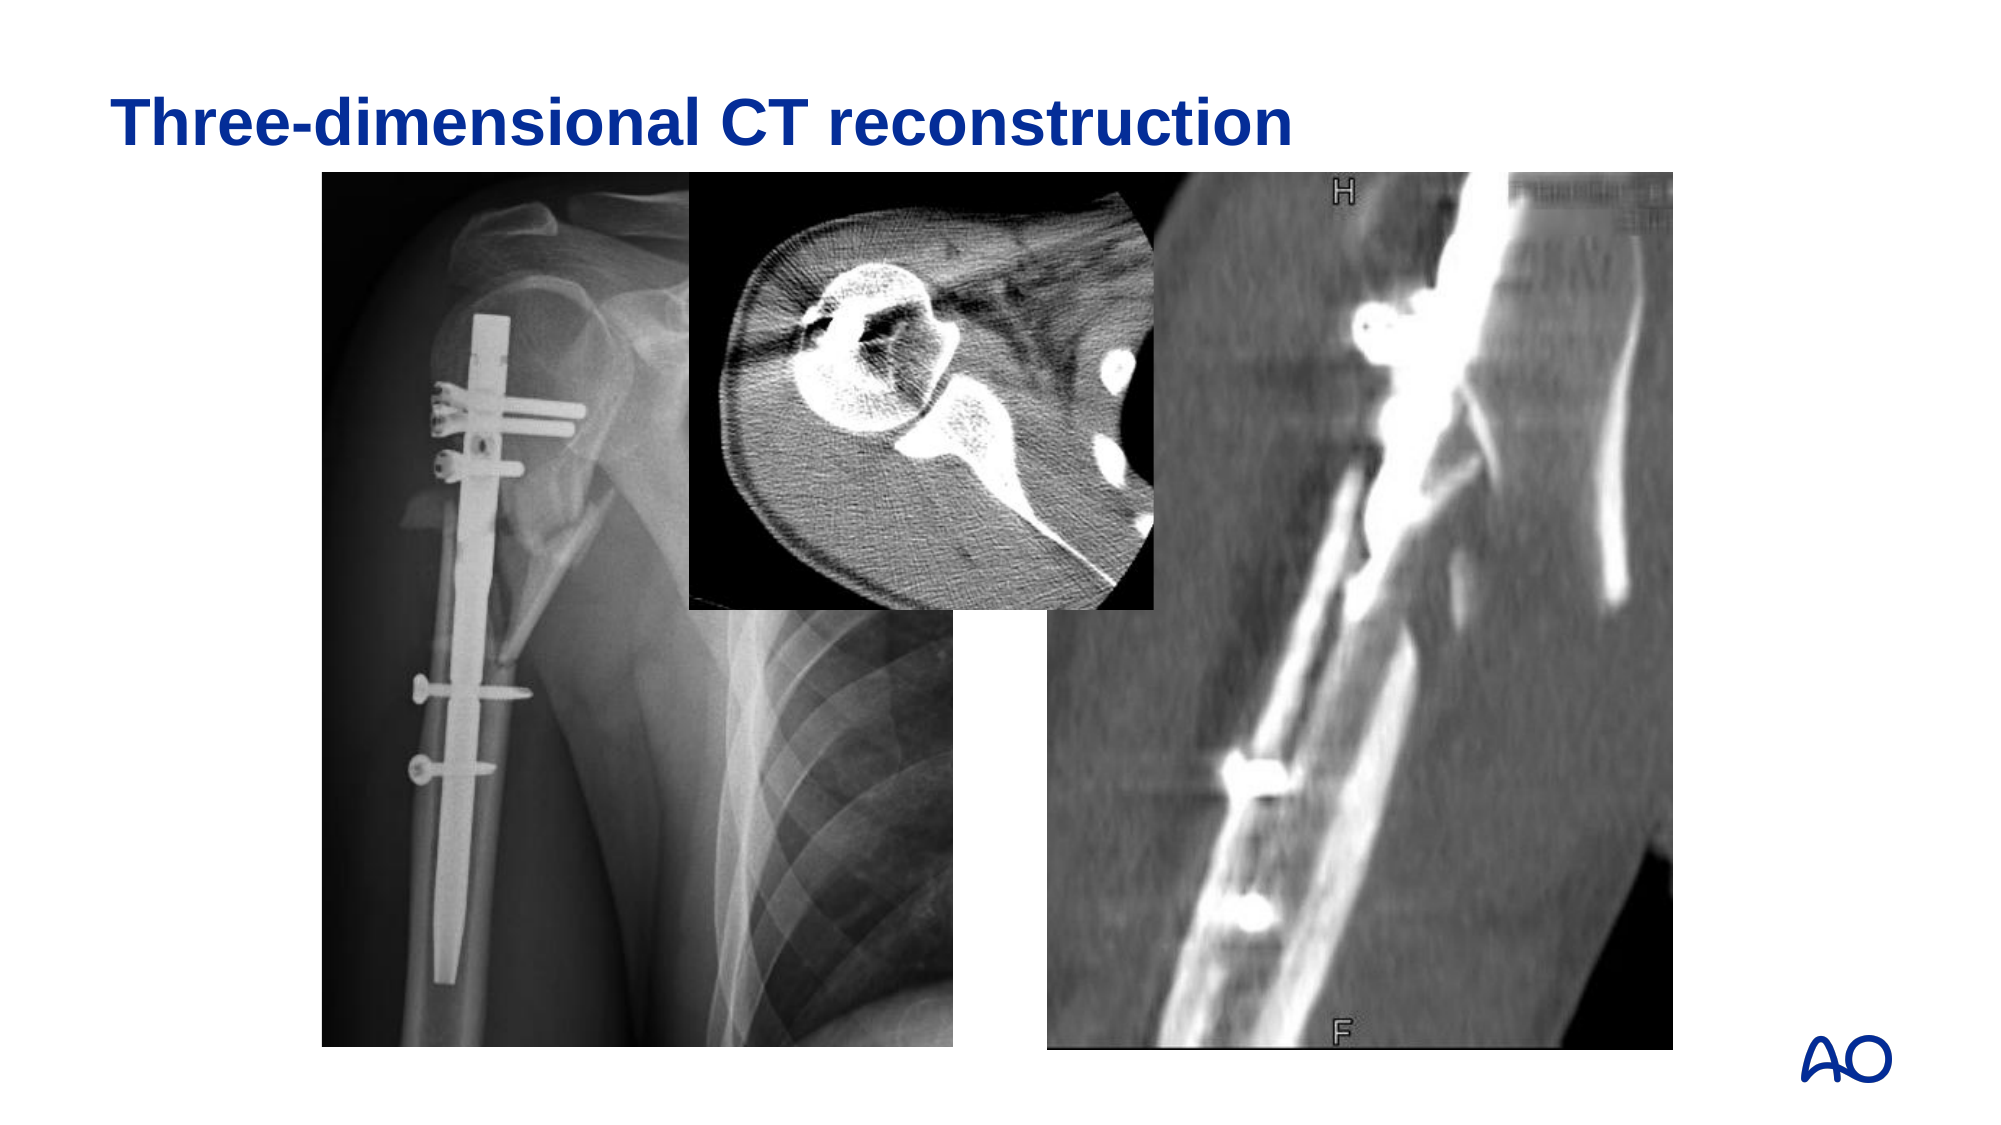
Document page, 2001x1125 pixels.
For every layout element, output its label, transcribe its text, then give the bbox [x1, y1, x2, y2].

picture [321, 172, 1673, 1050]
text_box Three-dimensional CT reconstruction [110, 124, 1890, 244]
picture [1801, 1035, 1892, 1083]
